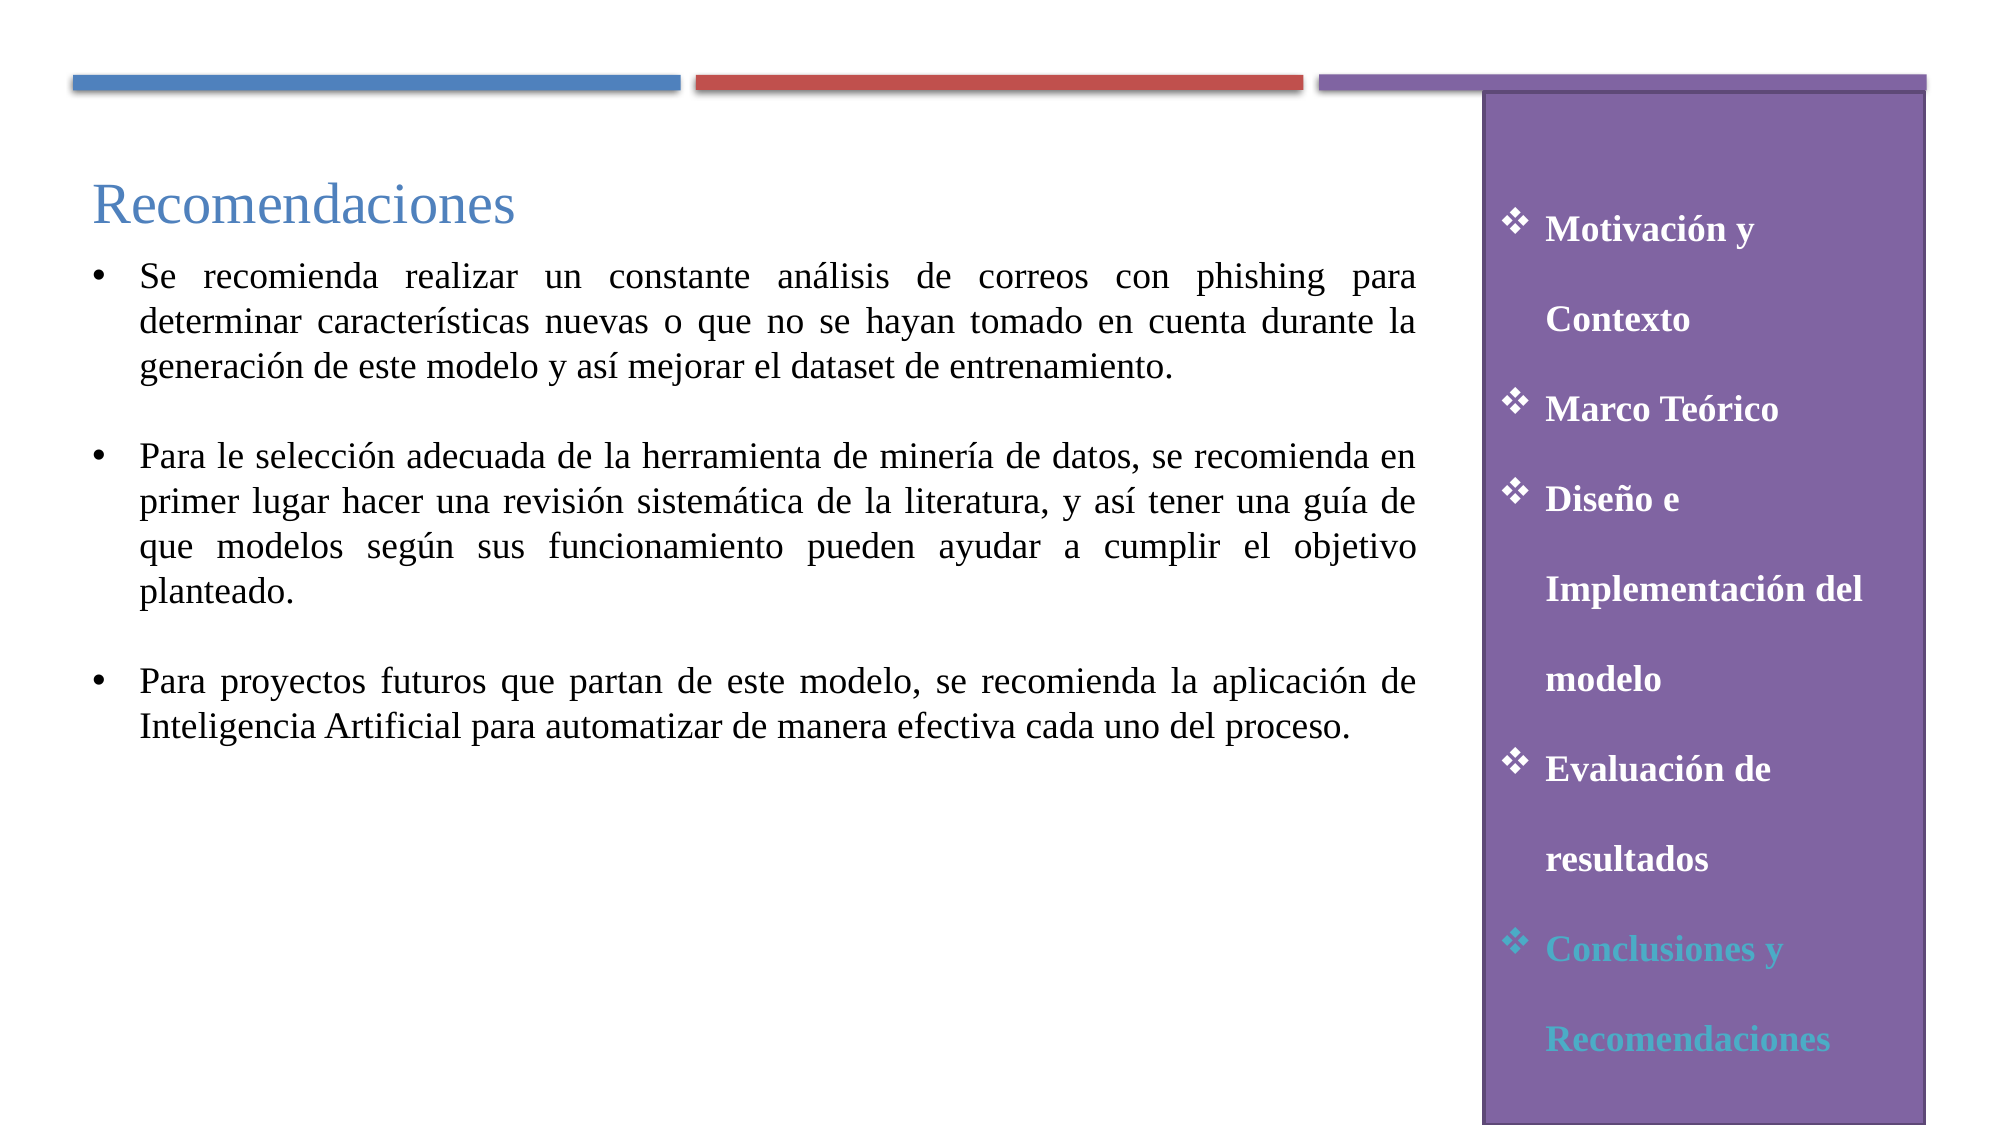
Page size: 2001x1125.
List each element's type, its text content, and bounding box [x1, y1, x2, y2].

text_box Recomendaciones [77, 158, 856, 244]
text_box Se recomienda realizar un constante análisis de correos con phishing para determinar características nuevas o que no se hayan tomado en cuenta durante la generación de este modelo y así mejorar el dataset de entrenamiento. Para le selección adecuada de la herramienta de minería de datos, se recomienda en primer lugar hacer una revisión sistemática de la literatura, y así tener una guía de que modelos según sus funcionamiento pueden ayudar a cumplir el objetivo planteado. Para proyectos futuros que partan de este modelo, se recomienda la aplicación de Inteligencia Artificial para automatizar de manera efectiva cada uno del proceso. [77, 244, 1434, 754]
text_box Motivación y Contexto Marco Teórico Diseño e Implementación del modelo Evaluación de resultados Conclusiones y Recomendaciones [1482, 90, 1926, 1125]
